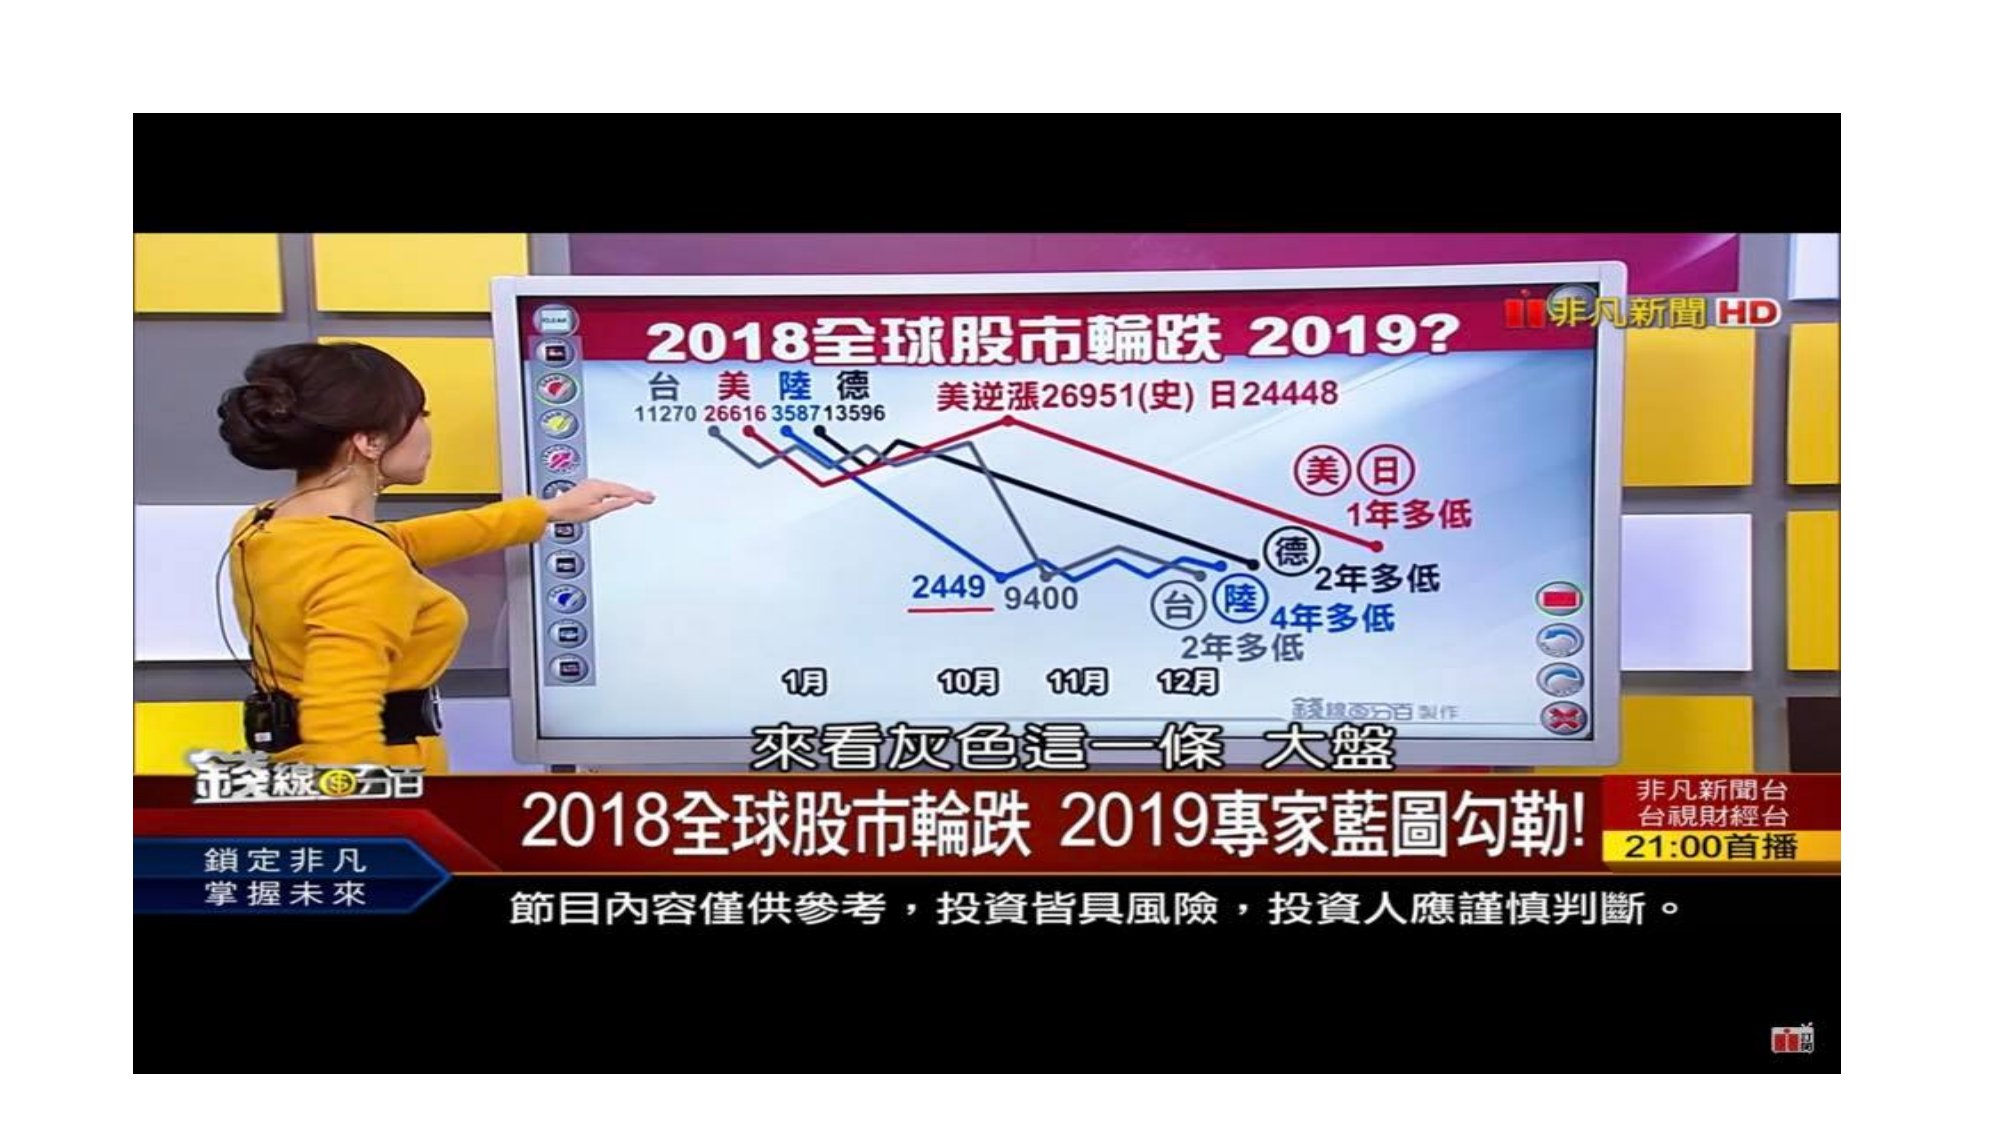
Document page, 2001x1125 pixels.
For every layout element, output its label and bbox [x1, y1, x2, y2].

list [133, 113, 1841, 1074]
